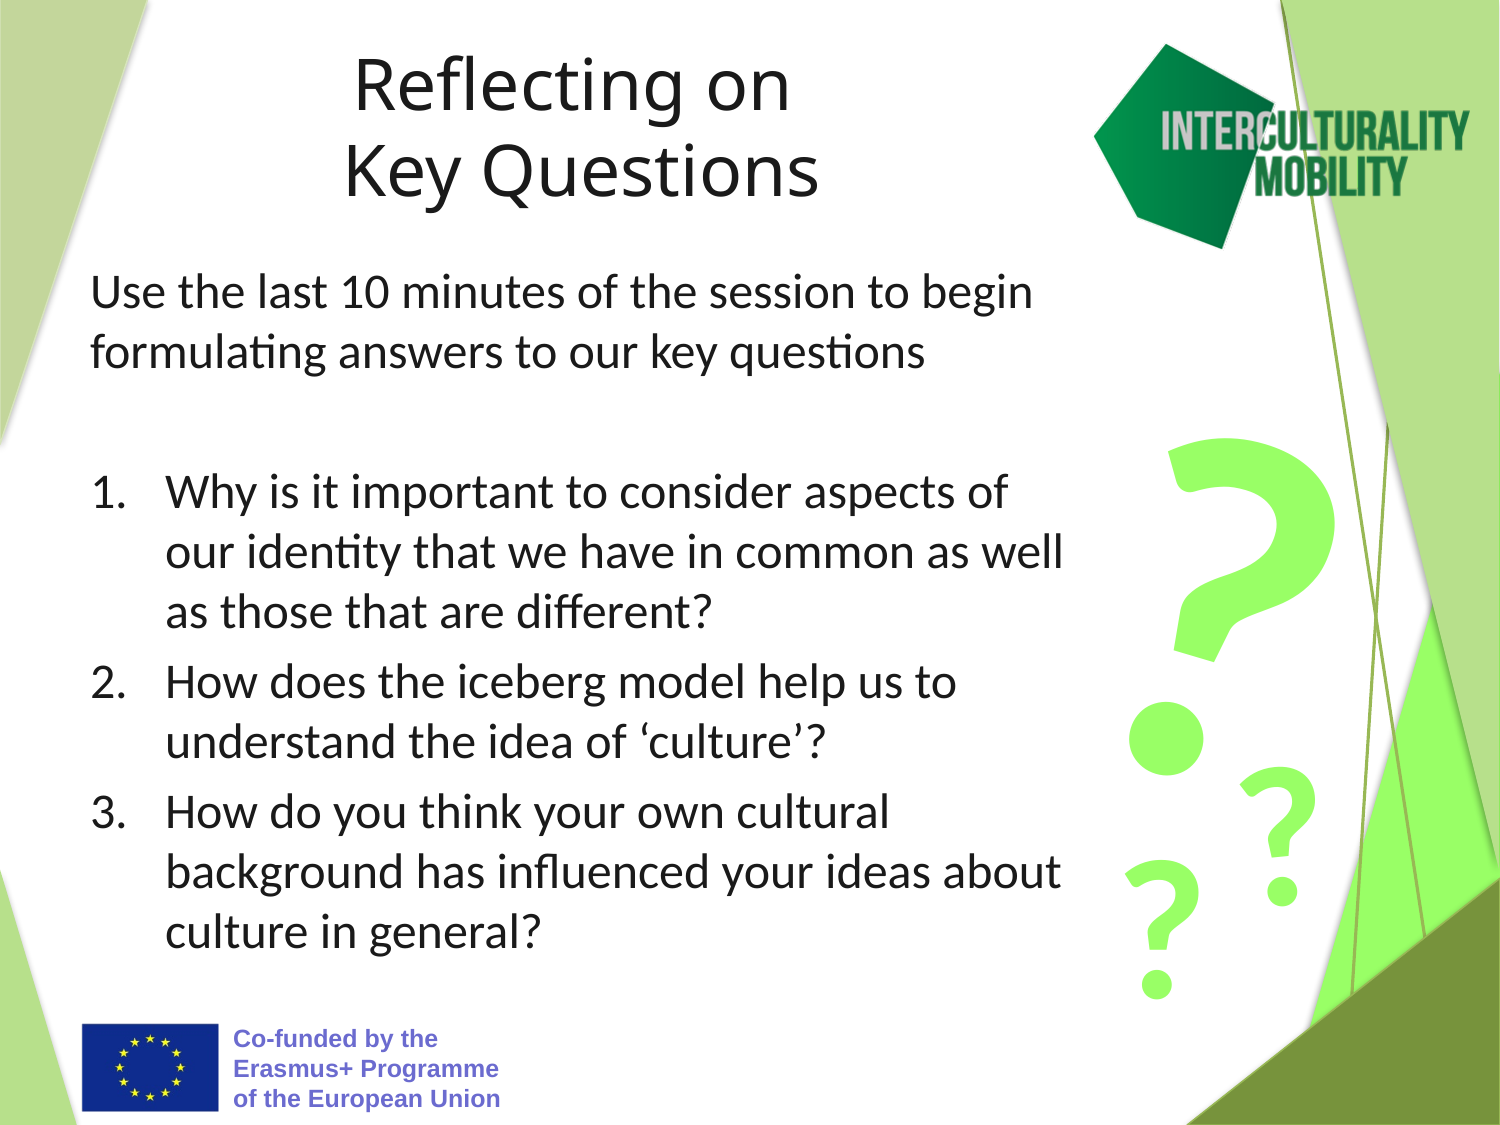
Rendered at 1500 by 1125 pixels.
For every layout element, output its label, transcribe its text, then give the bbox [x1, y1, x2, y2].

title Reflecting on Key Questions [0, 30, 1164, 219]
picture [53, 999, 243, 1125]
picture [238, 1096, 243, 1105]
picture [1092, 42, 1470, 251]
list Use the last 10 minutes of the session to begin formulating answers to our key questions Why is it important to consider aspects of our identity that we have in common as well as those that are different? How does the iceberg model help us to understand the idea of ‘culture’? How do you think your own cultural background has influenced your ideas about culture in general? [75, 250, 1093, 1005]
picture [238, 1032, 243, 1044]
